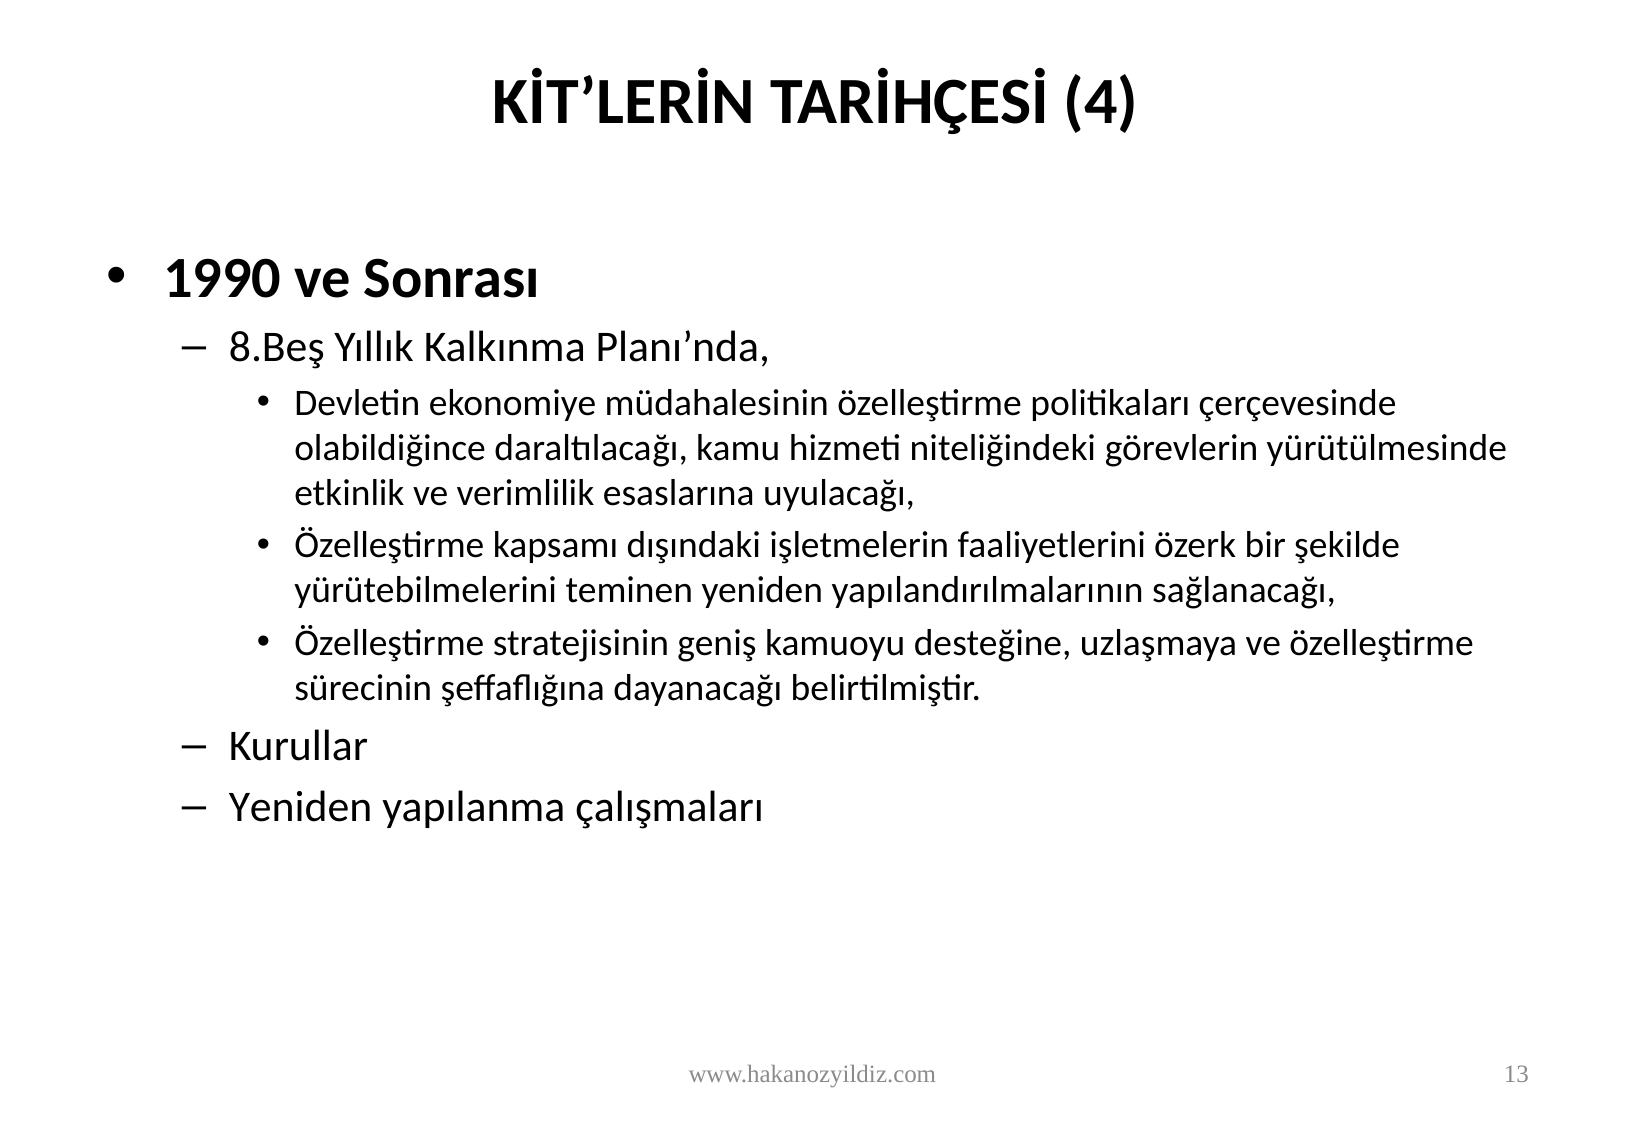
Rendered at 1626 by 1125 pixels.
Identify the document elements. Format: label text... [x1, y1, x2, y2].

slide_number 13 [1164, 1042, 1544, 1103]
list 1990 ve Sonrası 8.Beş Yıllık Kalkınma Planı’nda, Devletin ekonomiye müdahalesinin özelleştirme politikaları çerçevesinde olabildiğince daraltılacağı, kamu hizmeti niteliğindeki görevlerin yürütülmesinde etkinlik ve verimlilik esaslarına uyulacağı, Özelleştirme kapsamı dışındaki işletmelerin faaliyetlerini özerk bir şekilde yürütebilmelerini teminen yeniden yapılandırılmalarının sağlanacağı, Özelleştirme stratejisinin geniş kamuoyu desteğine, uzlaşmaya ve özelleştirme sürecinin şeffaflığına dayanacağı belirtilmiştir. Kurullar Yeniden yapılanma çalışmaları [91, 231, 1591, 988]
footer www.hakanozyildiz.com [555, 1042, 1070, 1103]
title KİT’LERİN TARİHÇESİ (4) [62, 50, 1570, 145]
